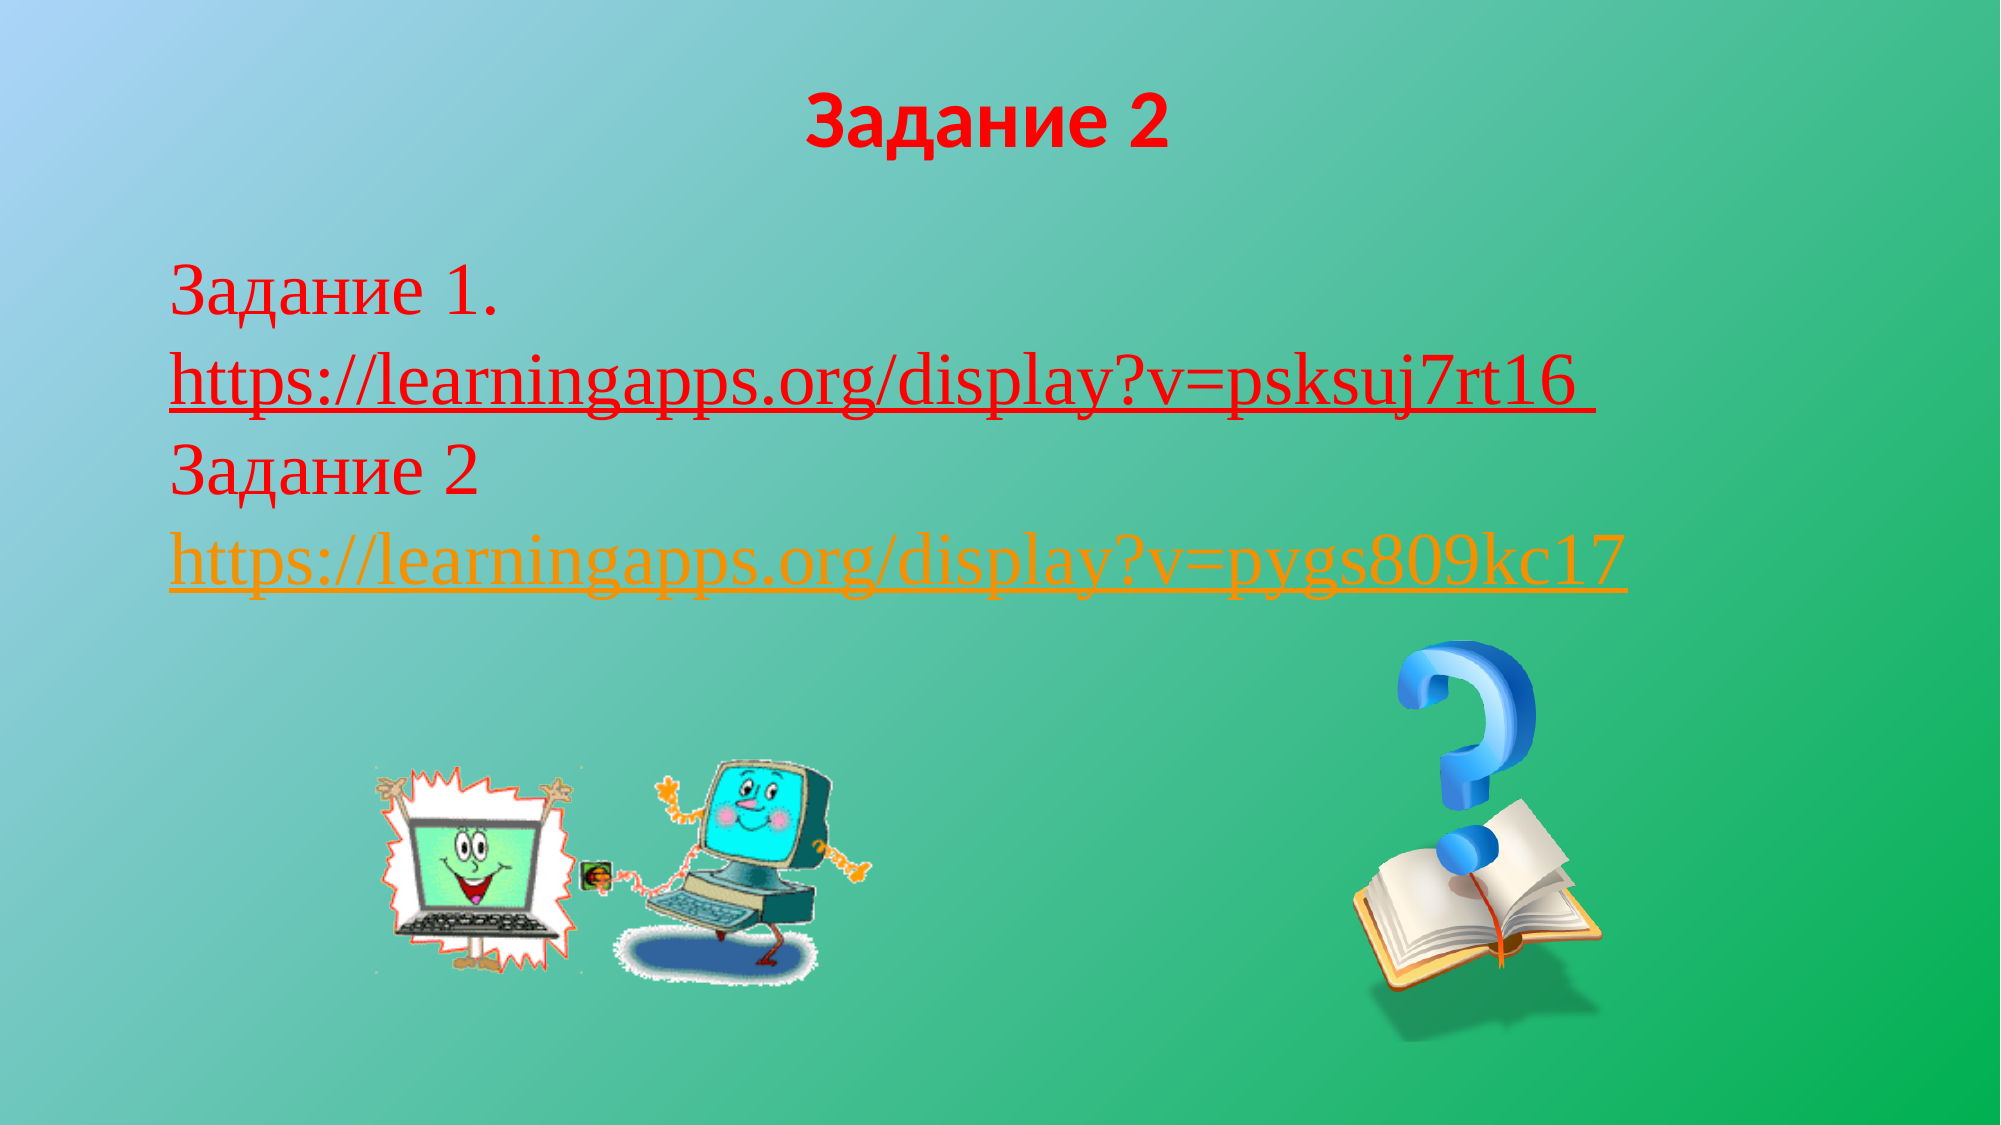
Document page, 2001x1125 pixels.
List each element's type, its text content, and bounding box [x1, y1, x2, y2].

text_box Задание 2 [491, 56, 1485, 172]
picture [1272, 636, 1696, 1042]
text_box Задание 1. https://learningapps.org/display?v=psksuj7rt16 Задание 2 https://learningapps.org/display?v=pygs809kc17 [154, 231, 1822, 607]
picture [374, 686, 914, 992]
